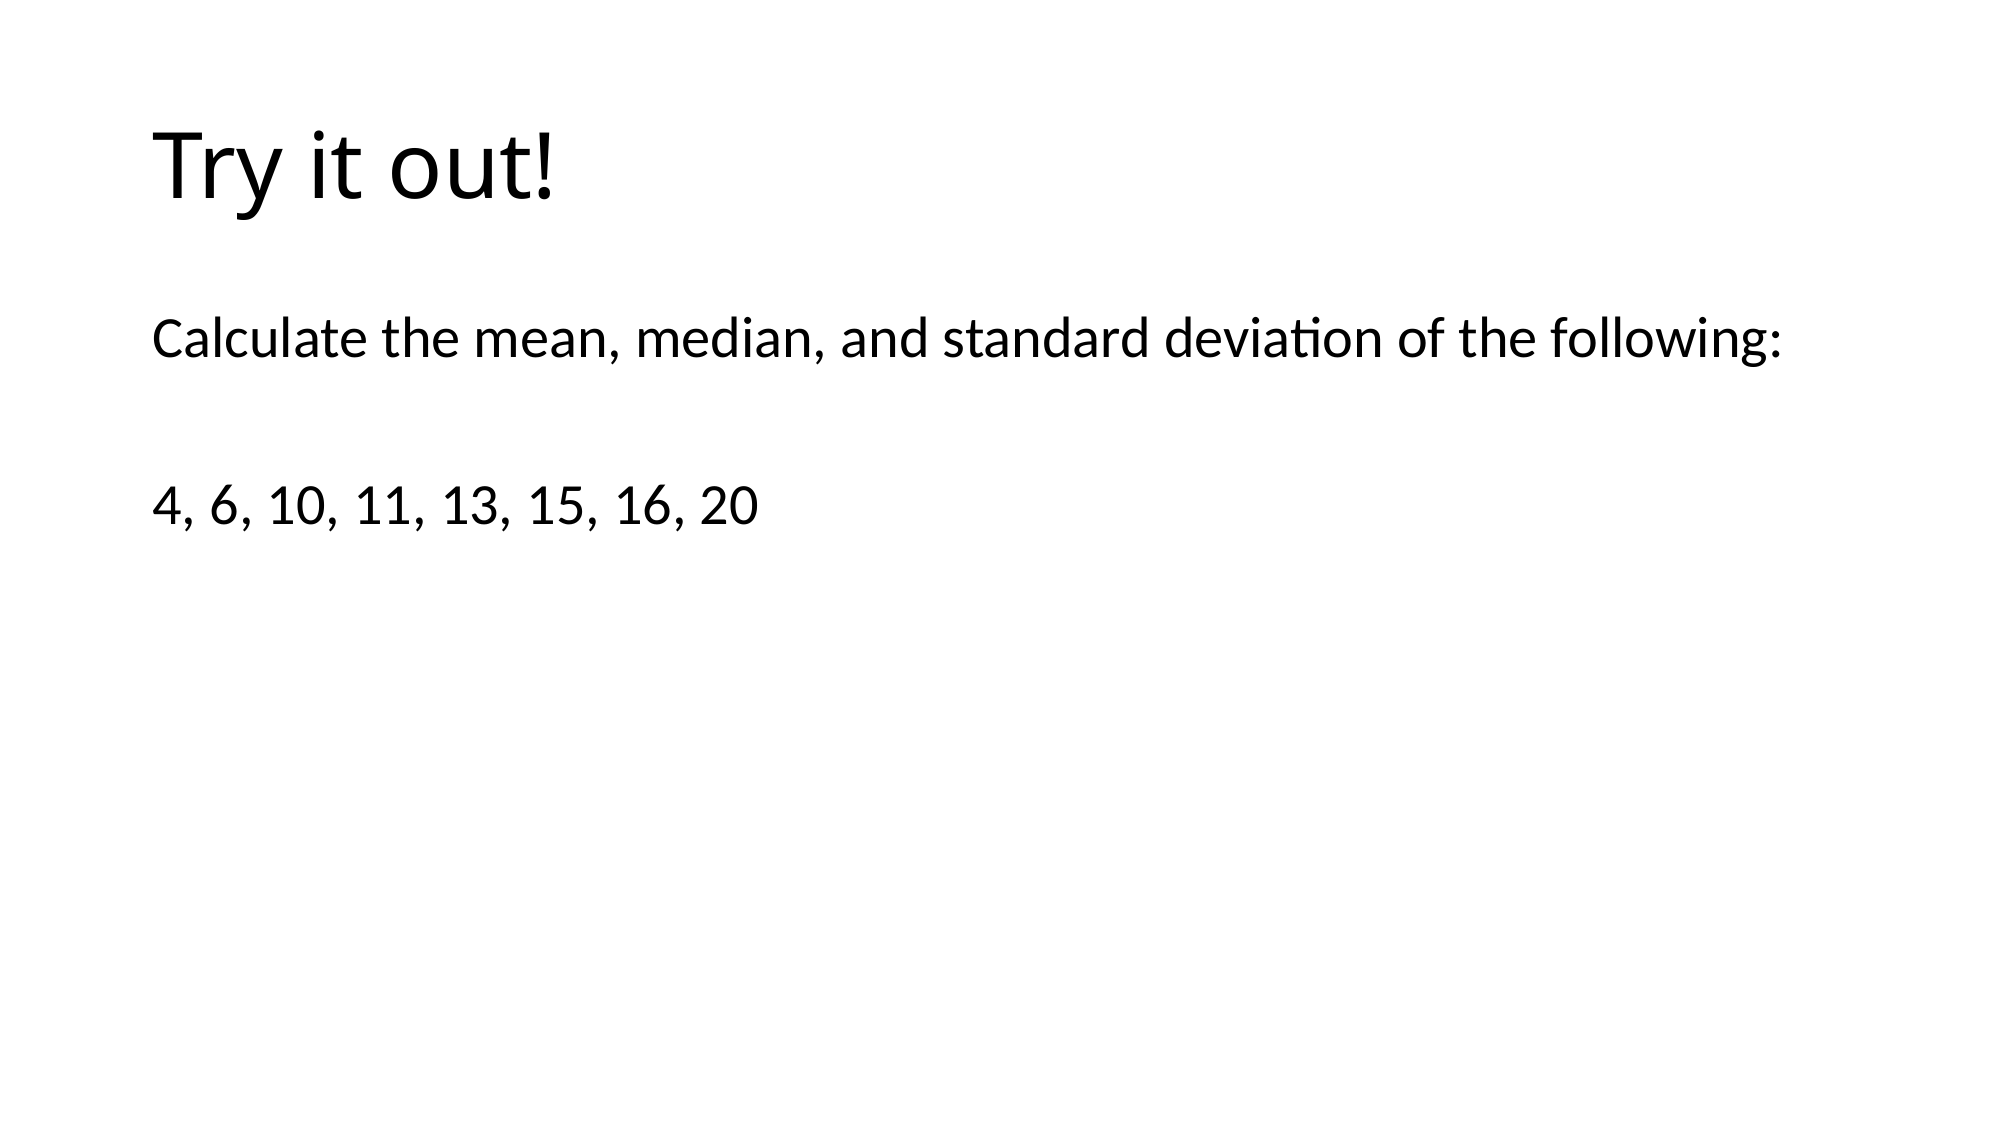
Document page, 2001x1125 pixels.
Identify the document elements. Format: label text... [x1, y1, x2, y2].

list Calculate the mean, median, and standard deviation of the following: 4, 6, 10, 11, 13, 15, 16, 20 [137, 299, 1863, 1014]
title Try it out! [137, 59, 1863, 278]
